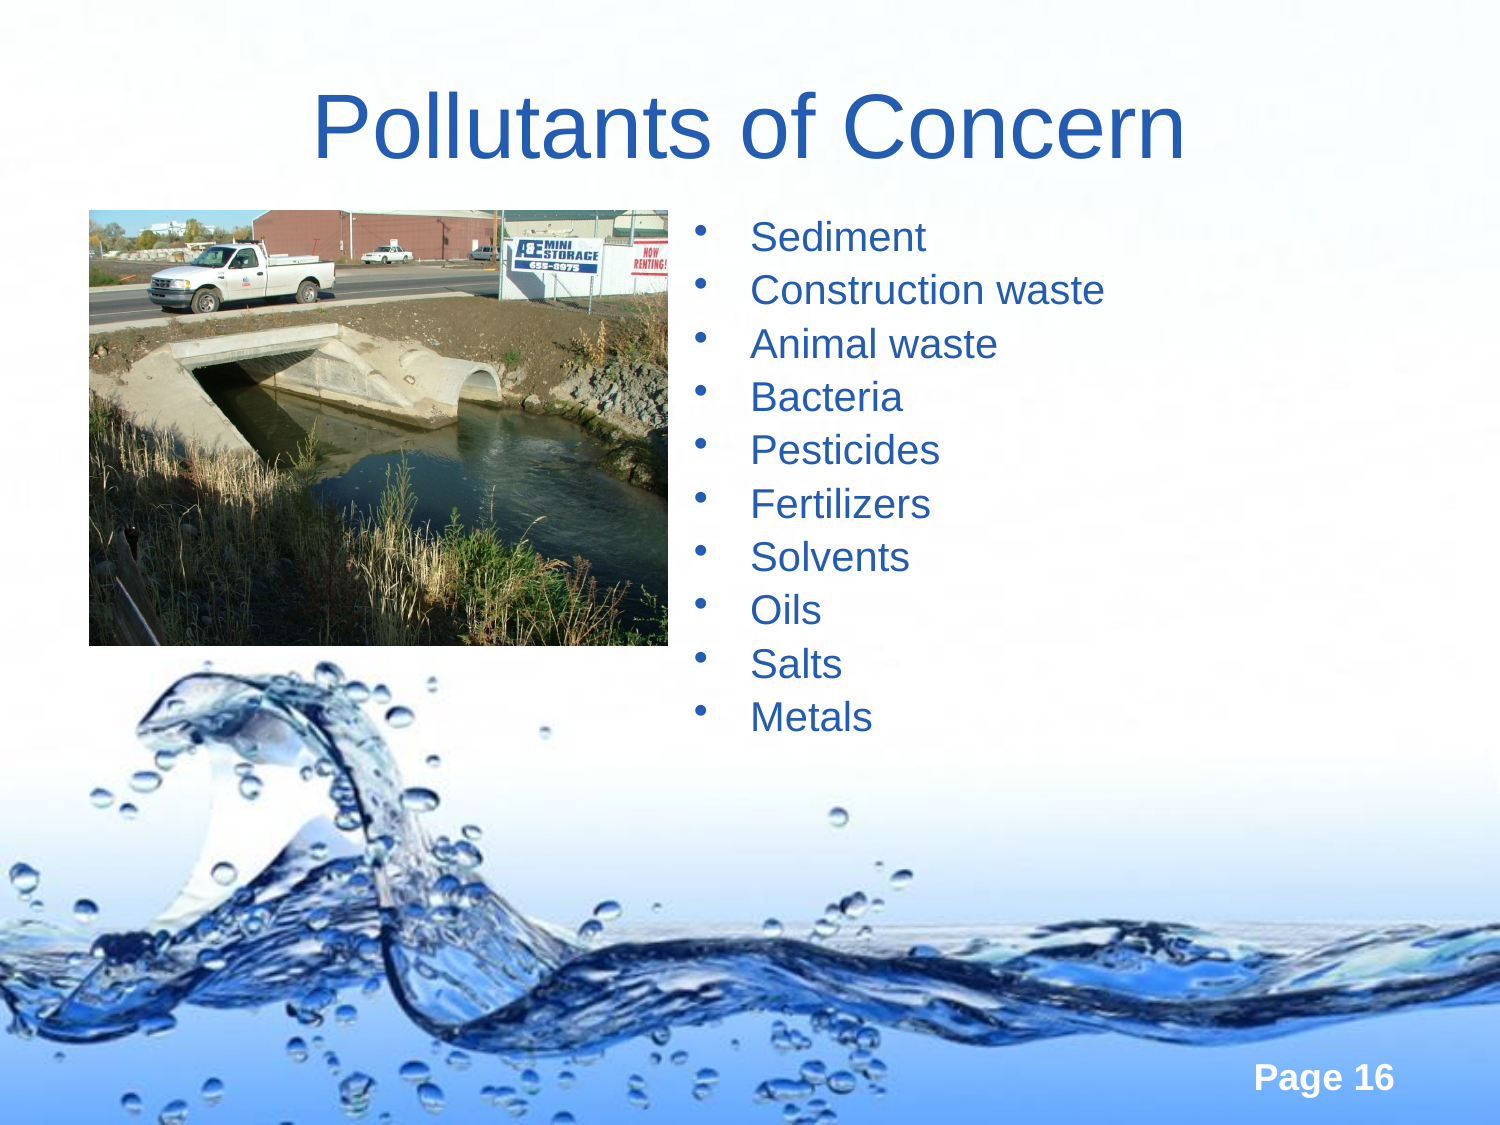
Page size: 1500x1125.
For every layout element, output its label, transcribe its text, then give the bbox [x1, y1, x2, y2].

picture [0, 0, 1500, 1125]
list Sediment Construction waste Animal waste Bacteria Pesticides Fertilizers Solvents Oils Salts Metals [679, 208, 1409, 922]
title Pollutants of Concern [103, 59, 1397, 278]
